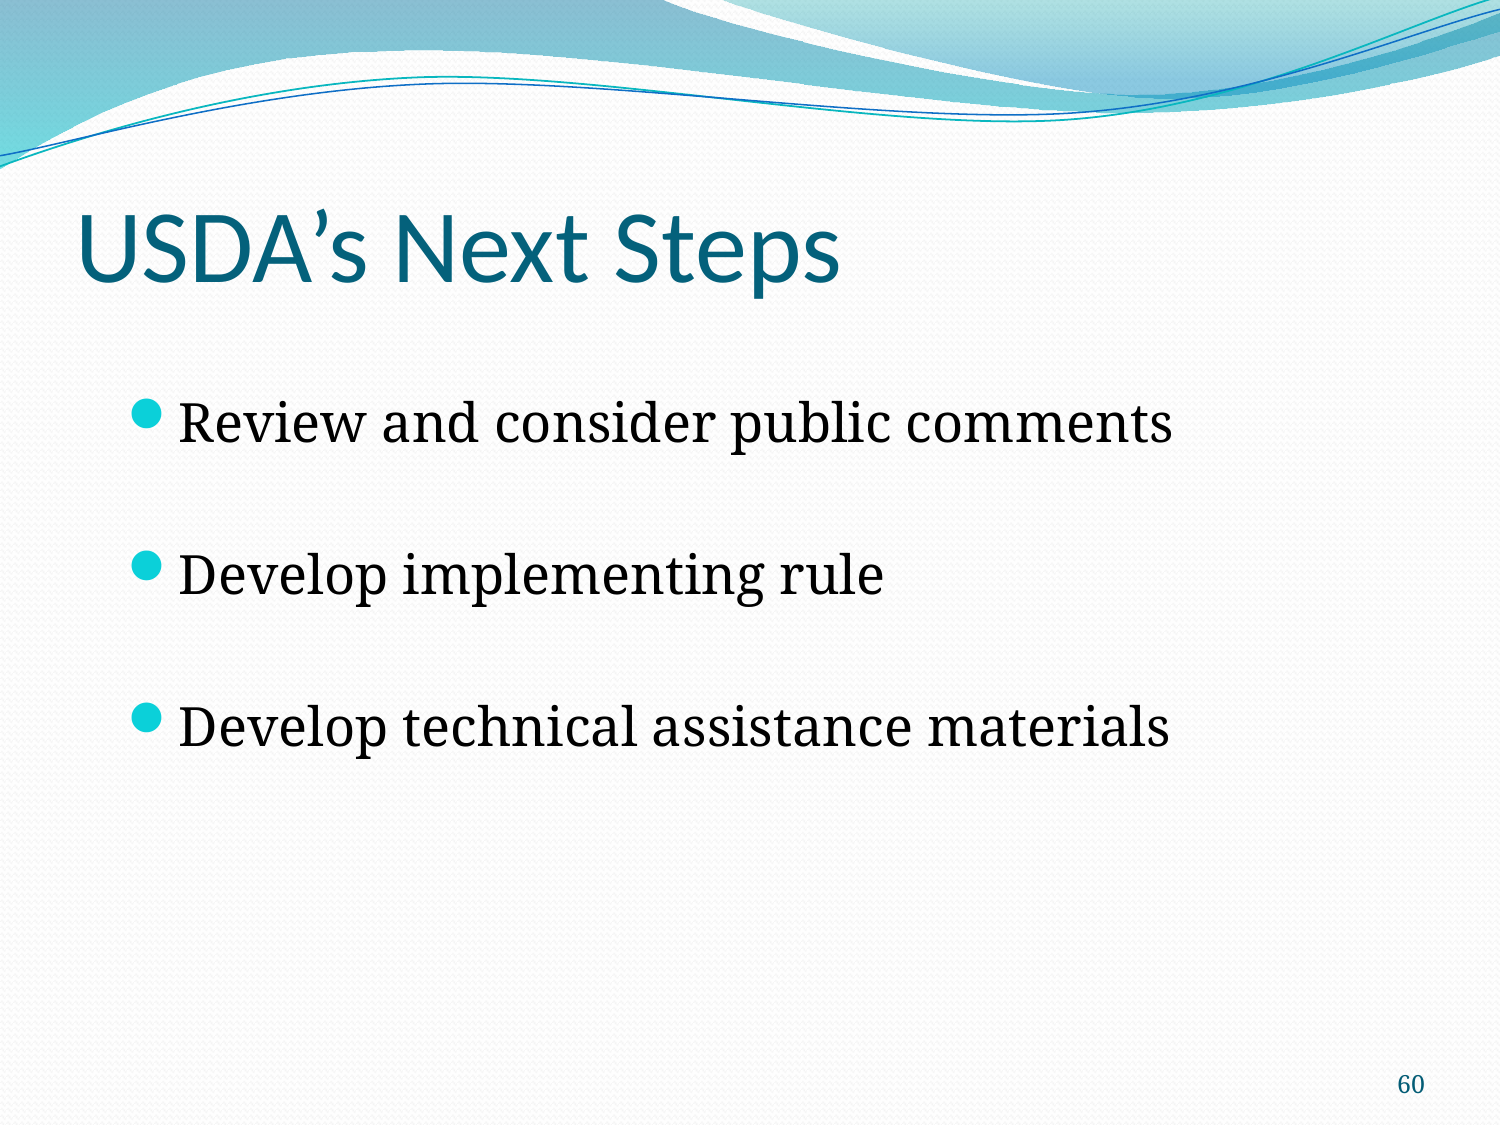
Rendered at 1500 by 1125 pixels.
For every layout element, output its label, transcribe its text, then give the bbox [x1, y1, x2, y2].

title USDA’s Next Steps [75, 115, 1425, 303]
list Review and consider public comments Develop implementing rule Develop technical assistance materials [112, 304, 1388, 901]
slide_number 60 [1299, 1042, 1425, 1103]
